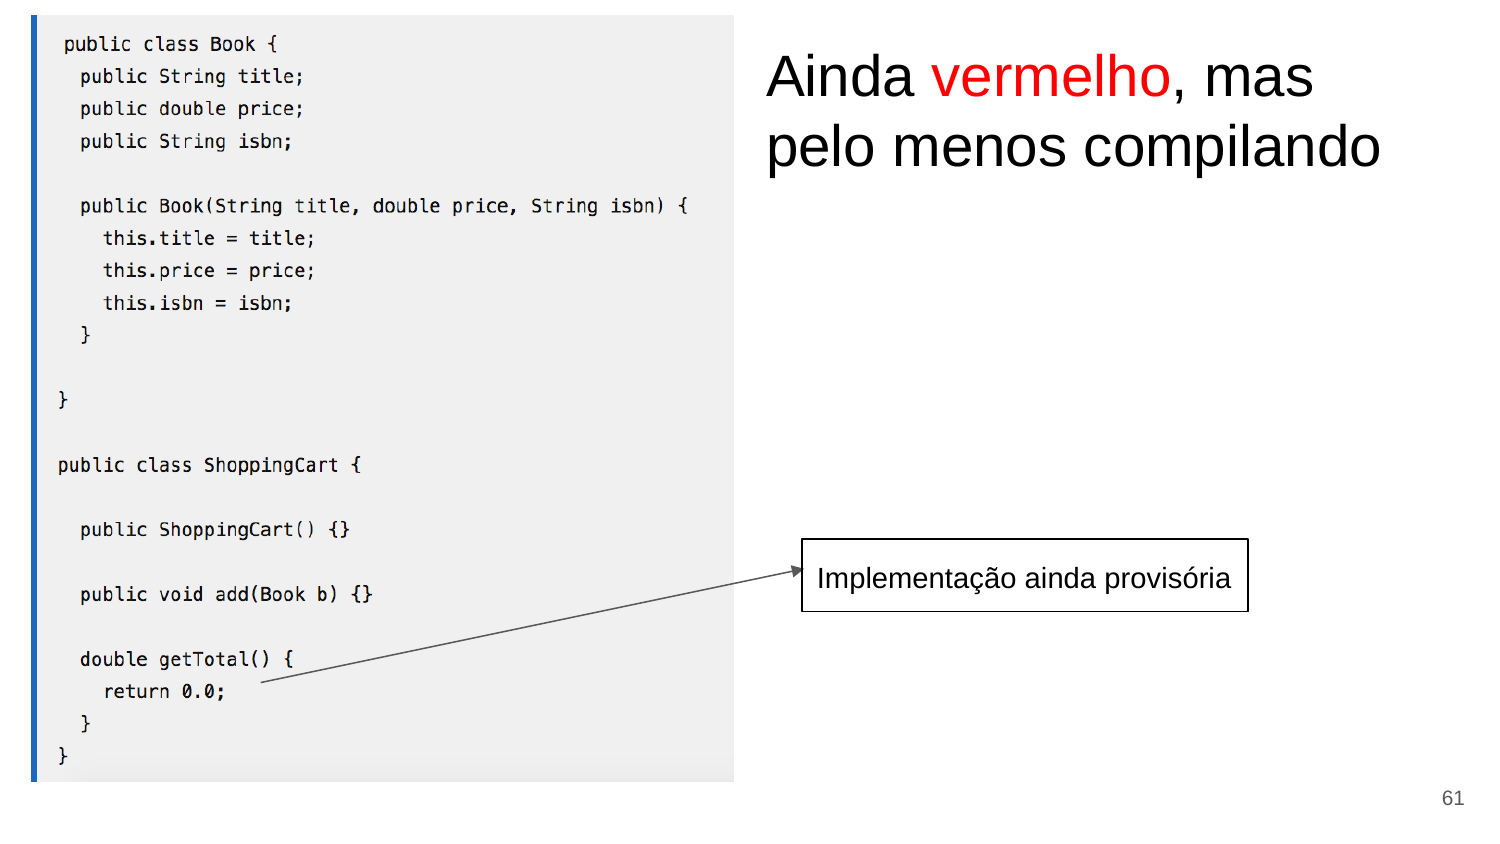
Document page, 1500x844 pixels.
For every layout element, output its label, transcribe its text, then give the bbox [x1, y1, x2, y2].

picture [24, 15, 734, 782]
slide_number 61 [1389, 764, 1480, 830]
text_box Implementação ainda provisória [801, 539, 1249, 612]
title Ainda vermelho, mas pelo menos compilando [751, 23, 1500, 117]
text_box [260, 568, 805, 683]
